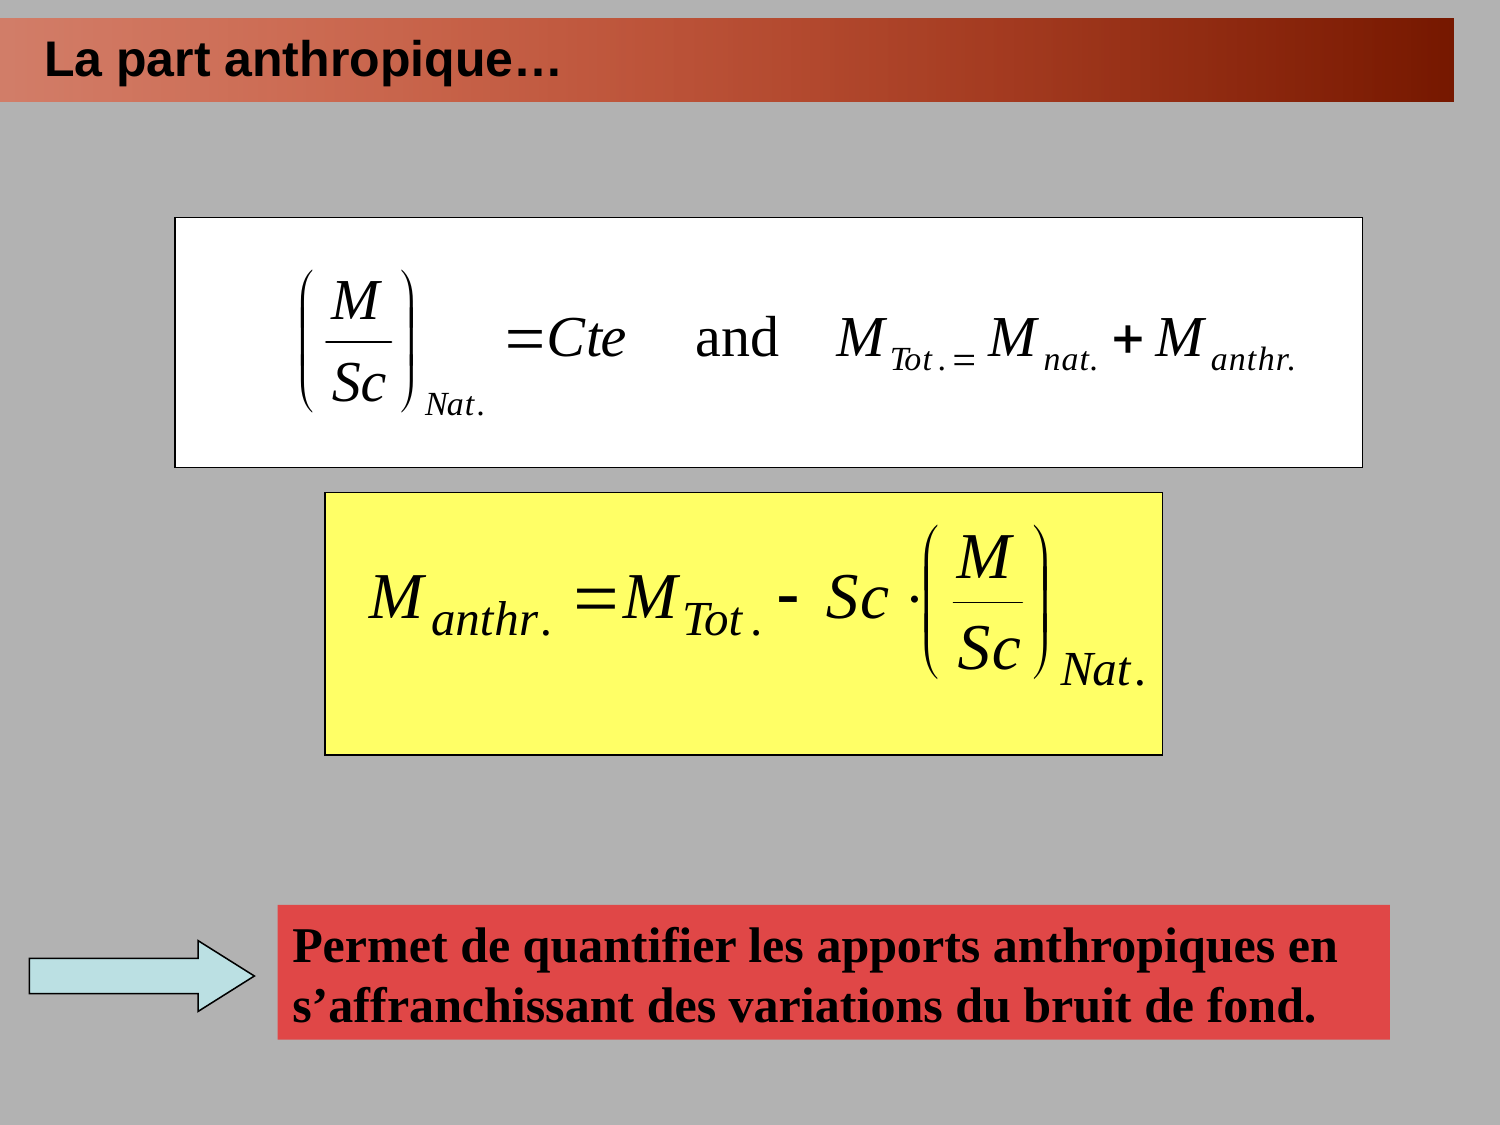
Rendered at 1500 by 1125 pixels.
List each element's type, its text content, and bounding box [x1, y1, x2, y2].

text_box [288, 259, 1306, 429]
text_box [362, 517, 1151, 695]
text_box [174, 217, 1363, 468]
text_box Permet de quantifier les apports anthropiques en s’affranchissant des variations du bruit de fond. [277, 904, 1390, 1040]
text_box [324, 492, 1163, 755]
text_box La part anthropique… [29, 18, 579, 94]
text_box [0, 18, 1454, 102]
text_box [29, 940, 255, 1012]
